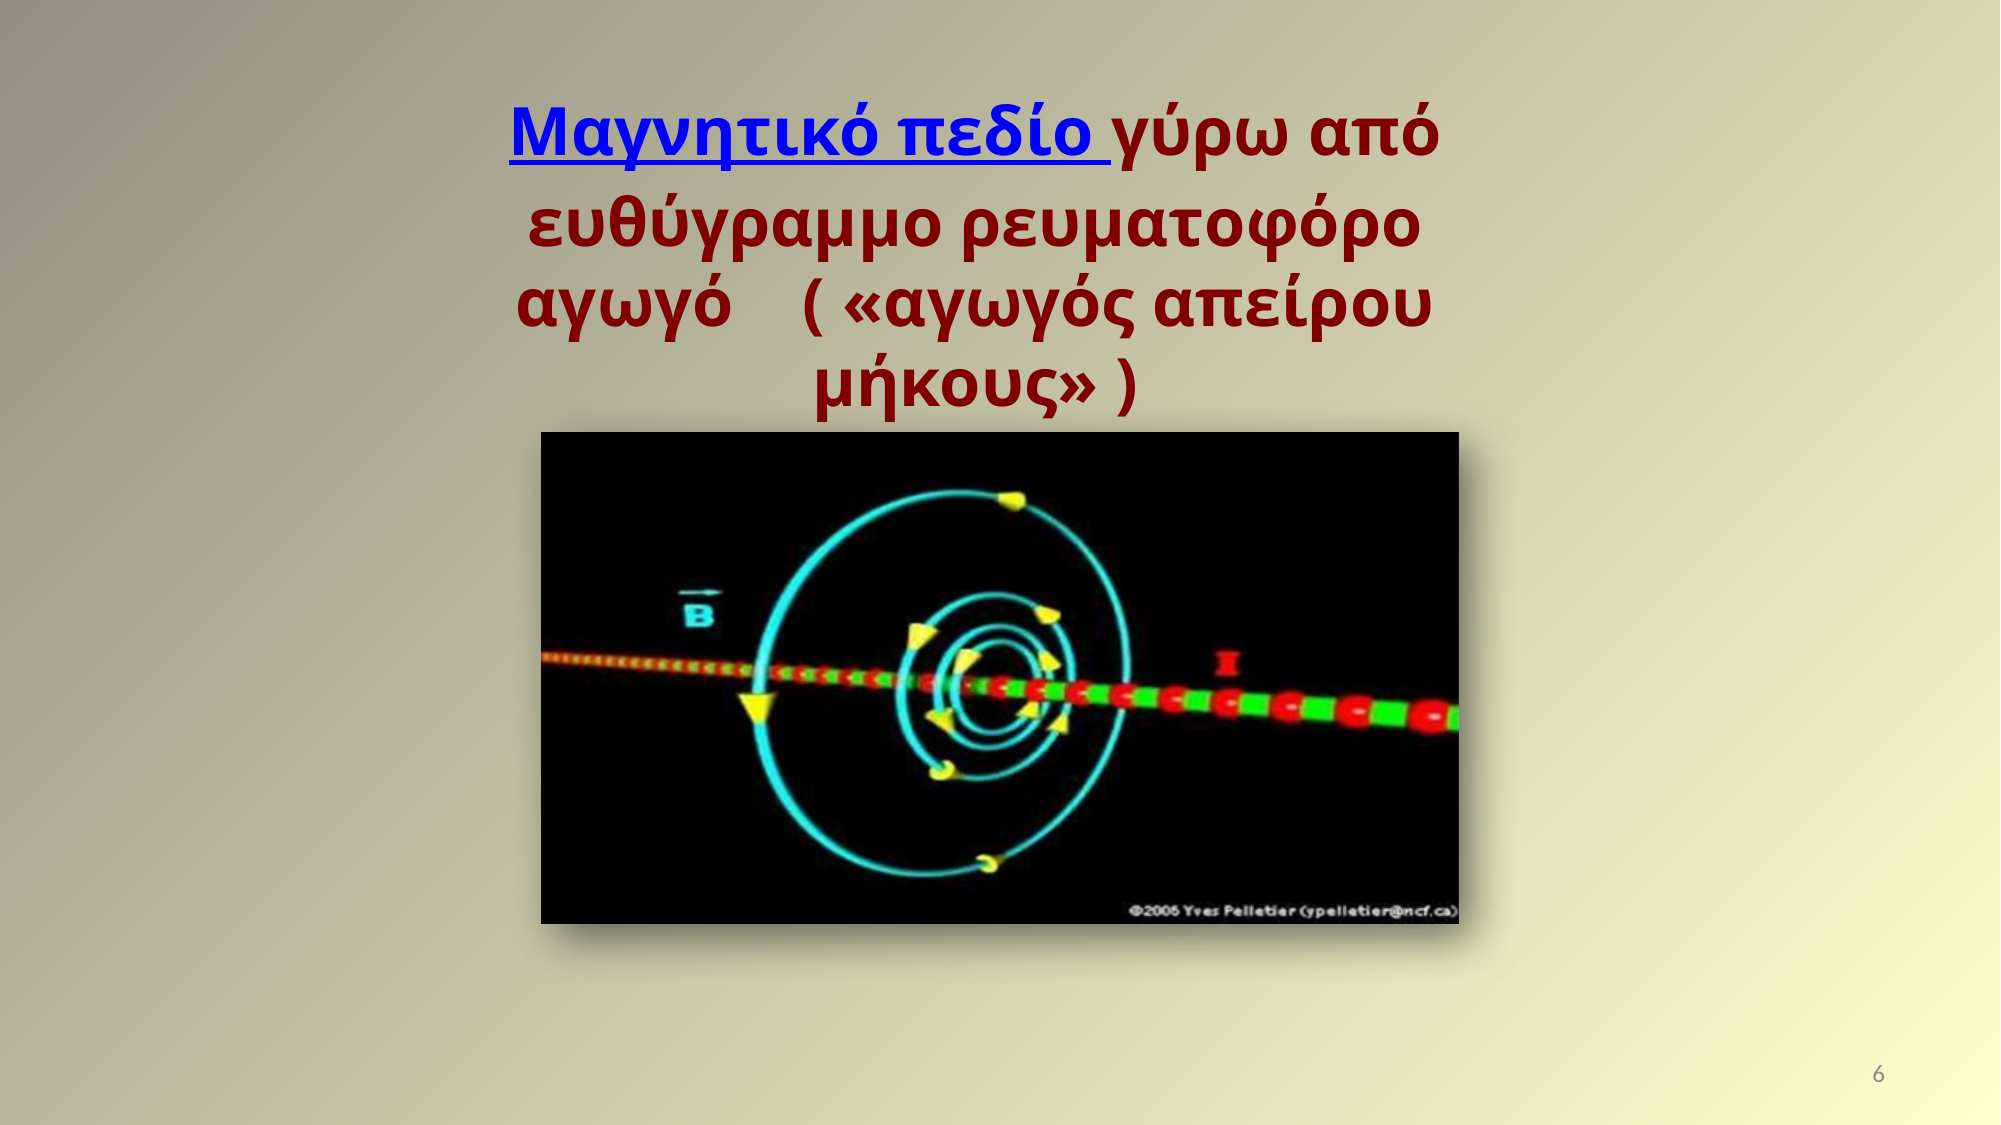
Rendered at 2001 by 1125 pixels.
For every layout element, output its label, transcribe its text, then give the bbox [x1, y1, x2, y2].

picture [541, 432, 1459, 924]
text_box Μαγνητικό πεδίο γύρω από ευθύγραμμο ρευματοφόρο αγωγό ( «αγωγός απείρου μήκους» ) [431, 116, 1519, 392]
slide_number 6 [1433, 1042, 1900, 1103]
